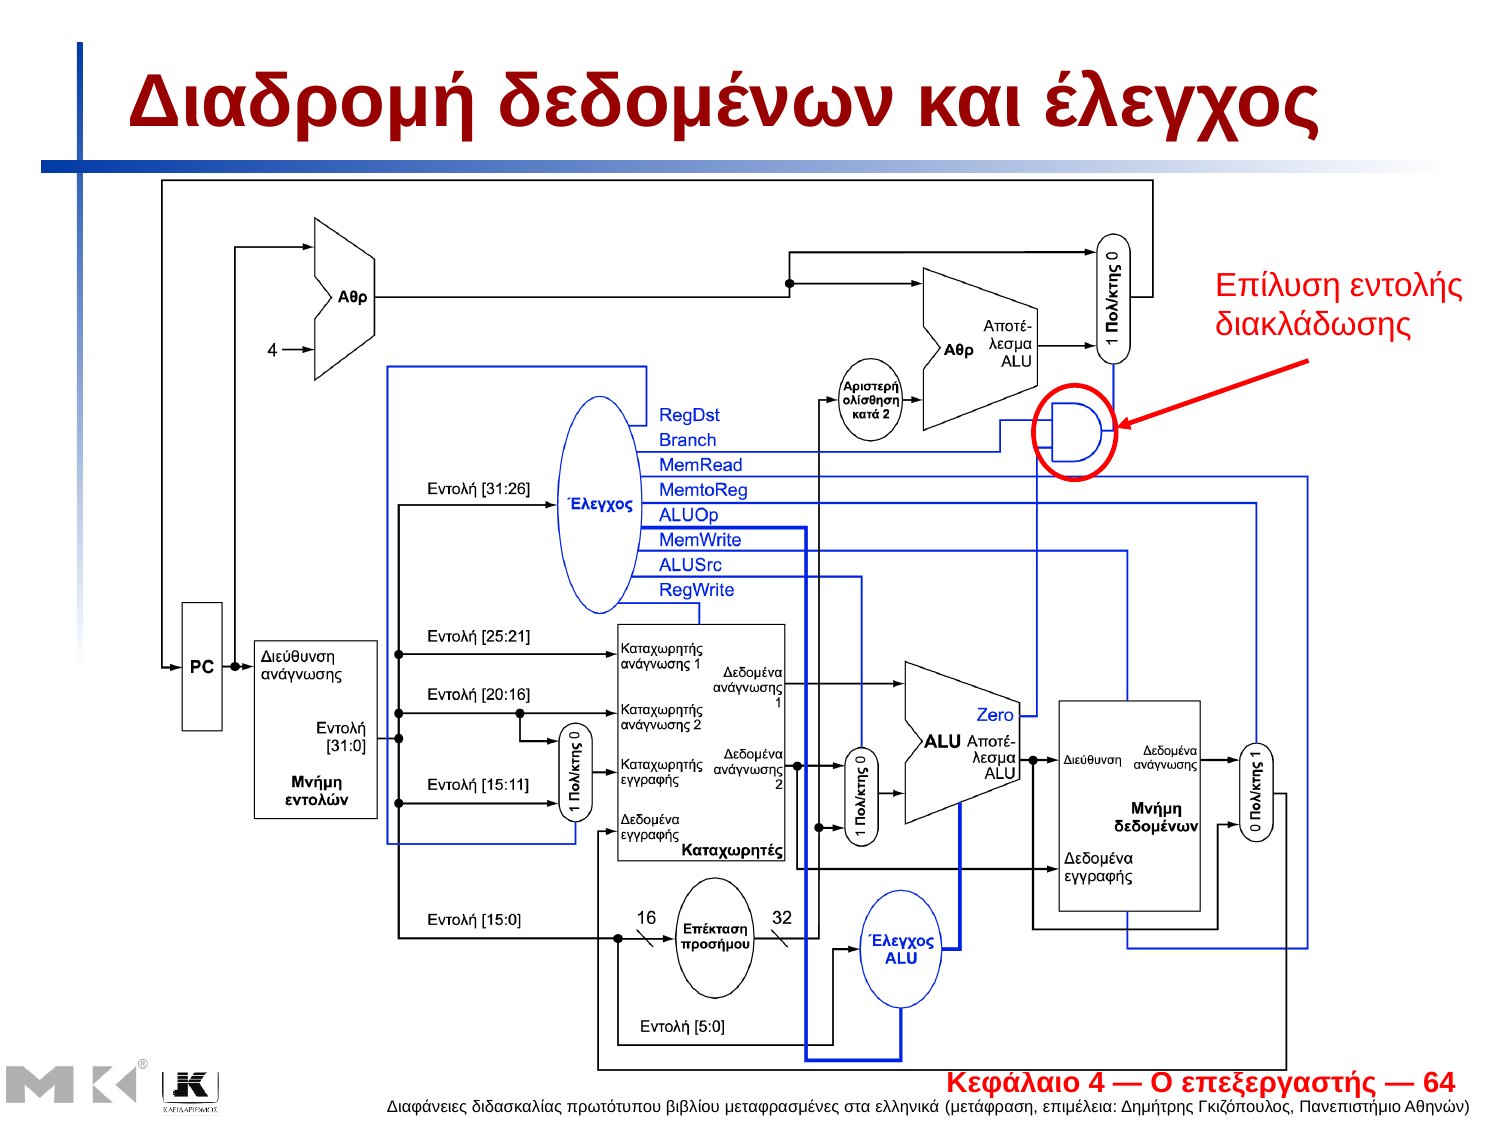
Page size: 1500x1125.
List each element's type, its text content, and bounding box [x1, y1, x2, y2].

footer Κεφάλαιο 4 — Ο επεξεργαστής — 64 [277, 1046, 1471, 1106]
title Διαδρομή δεδομένων και έλεγχος [112, 43, 1468, 149]
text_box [1115, 360, 1309, 428]
picture [5, 1058, 148, 1103]
picture [159, 178, 1309, 1073]
text_box Επίλυση εντολής διακλάδωσης [1313, 255, 1488, 350]
